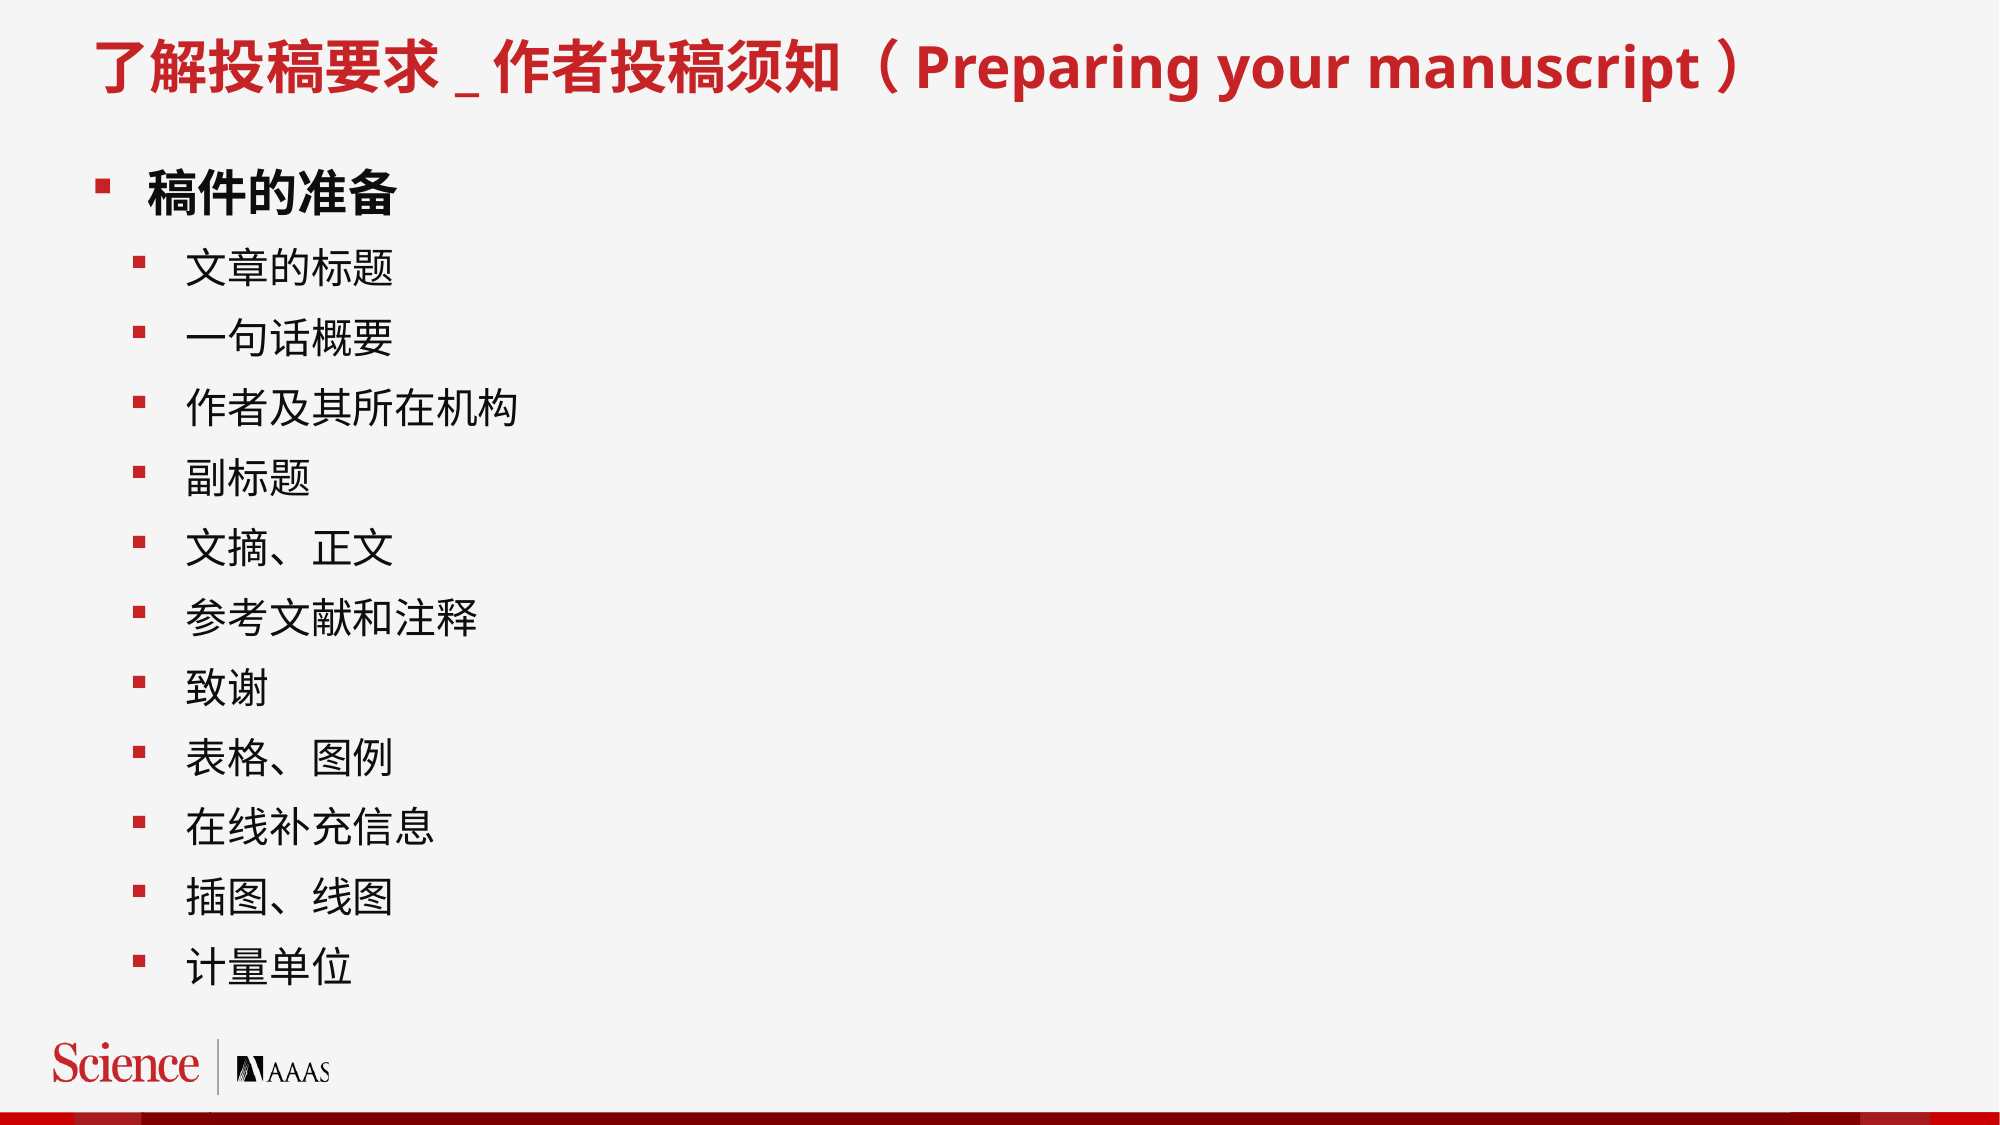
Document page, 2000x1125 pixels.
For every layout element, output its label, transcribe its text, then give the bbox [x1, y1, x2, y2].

text_box 稿件的准备 文章的标题 一句话概要 作者及其所在机构 副标题 文摘、正文 参考文献和注释 致谢 表格、图例 在线补充信息 插图、线图 计量单位 [76, 160, 1427, 1012]
text_box 了解投稿要求_作者投稿须知（Preparing your manuscript） [76, 31, 1937, 124]
